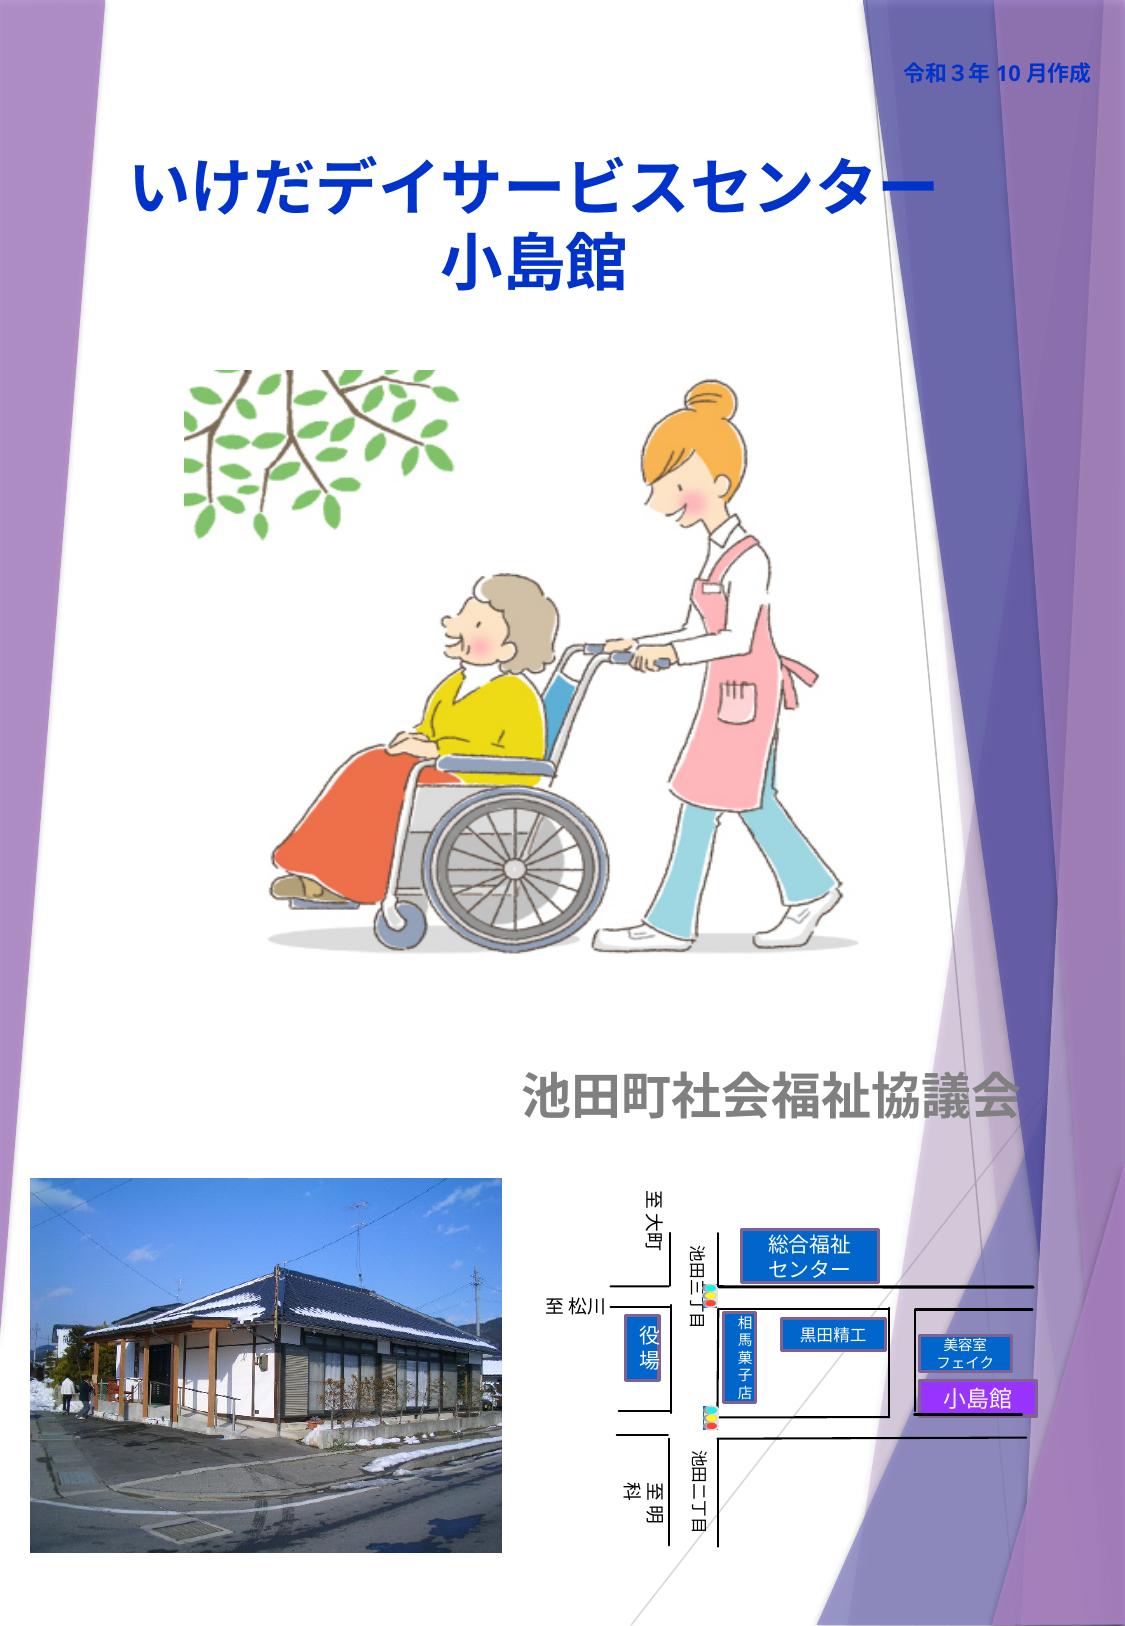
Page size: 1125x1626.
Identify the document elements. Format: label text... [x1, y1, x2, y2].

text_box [530, 1175, 1038, 1557]
subtitle 池田町社会福祉協議会 [493, 1056, 1037, 1165]
title いけだデイサービスセンター小島館 [93, 128, 976, 306]
picture [30, 1178, 503, 1554]
picture [183, 370, 883, 972]
text_box 令和３年10月作成 [870, 51, 1125, 93]
